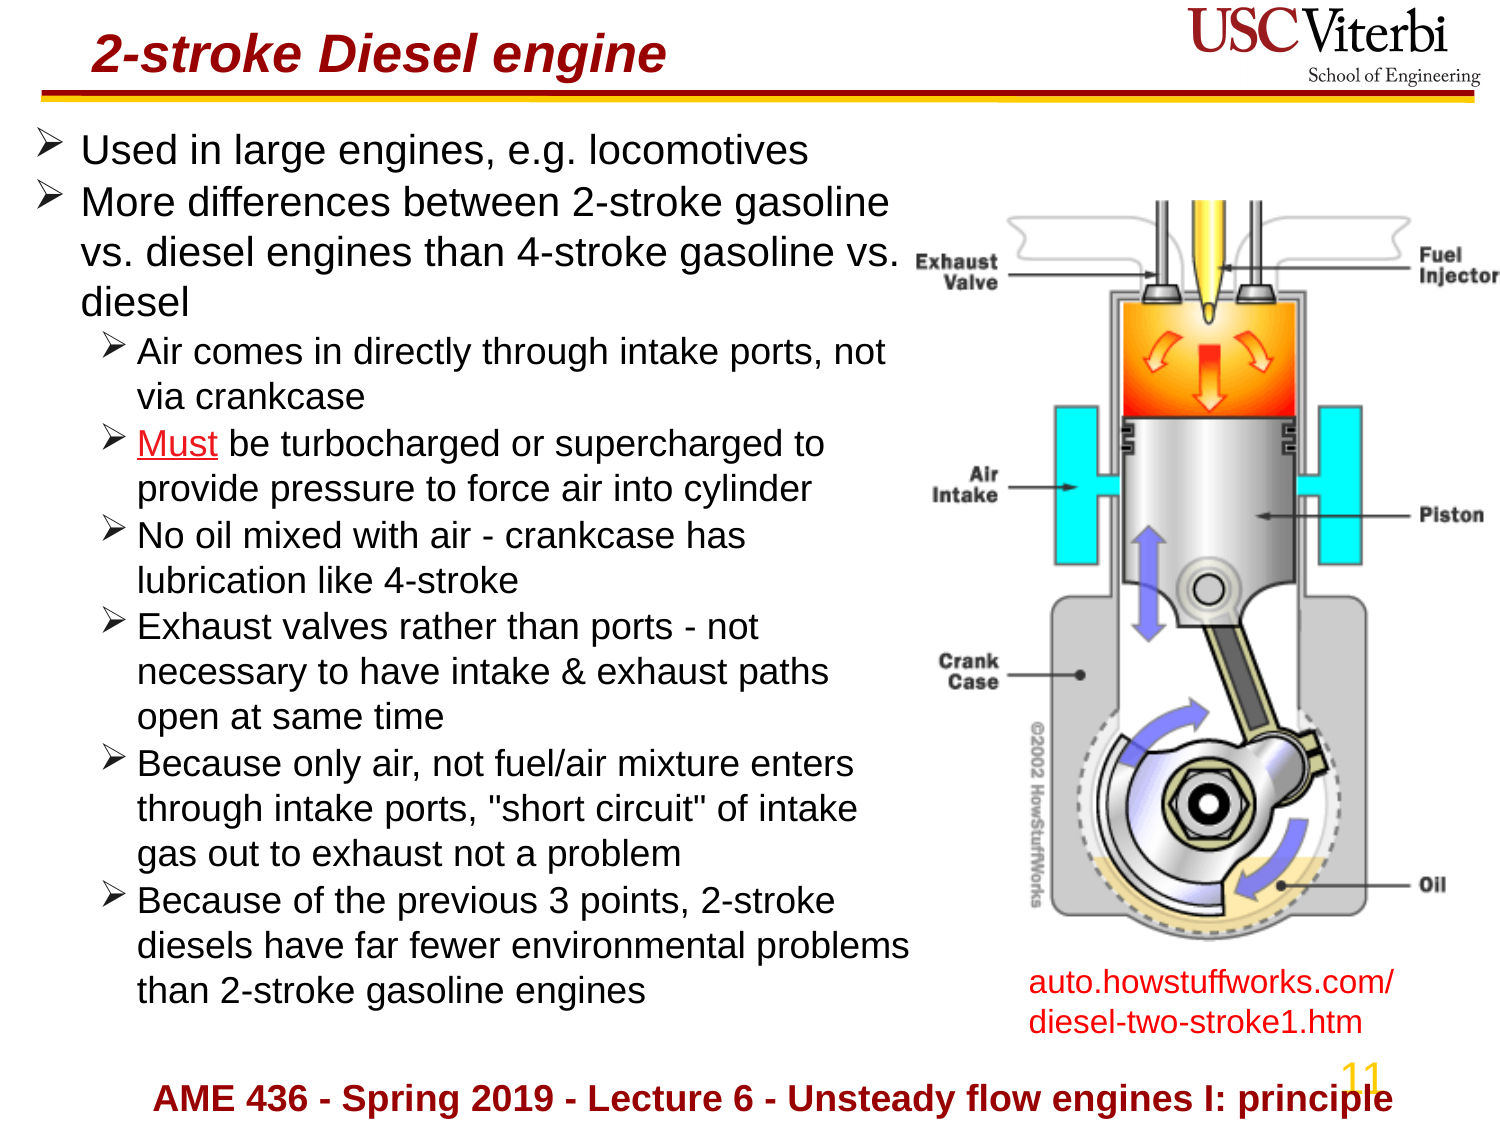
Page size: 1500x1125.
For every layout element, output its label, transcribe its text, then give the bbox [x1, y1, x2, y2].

picture [1182, 3, 1482, 90]
list Used in large engines, e.g. locomotives More differences between 2-stroke gasoline vs. diesel engines than 4-stroke gasoline vs. diesel Air comes in directly through intake ports, not via crankcase Must be turbocharged or supercharged to provide pressure to force air into cylinder No oil mixed with air - crankcase has lubrication like 4-stroke Exhaust valves rather than ports - not necessary to have intake & exhaust paths open at same time Because only air, not fuel/air mixture enters through intake ports, "short circuit" of intake gas out to exhaust not a problem Because of the previous 3 points, 2-stroke diesels have far fewer environmental problems than 2-stroke gasoline engines [18, 115, 930, 1019]
footer AME 436 - Spring 2019 - Lecture 6 - Unsteady flow engines I: principles [137, 1066, 1413, 1125]
picture [915, 200, 1500, 943]
text_box auto.howstuffworks.com/diesel-two-stroke1.htm [1013, 952, 1448, 1048]
title 2-stroke Diesel engine [77, 24, 1463, 88]
